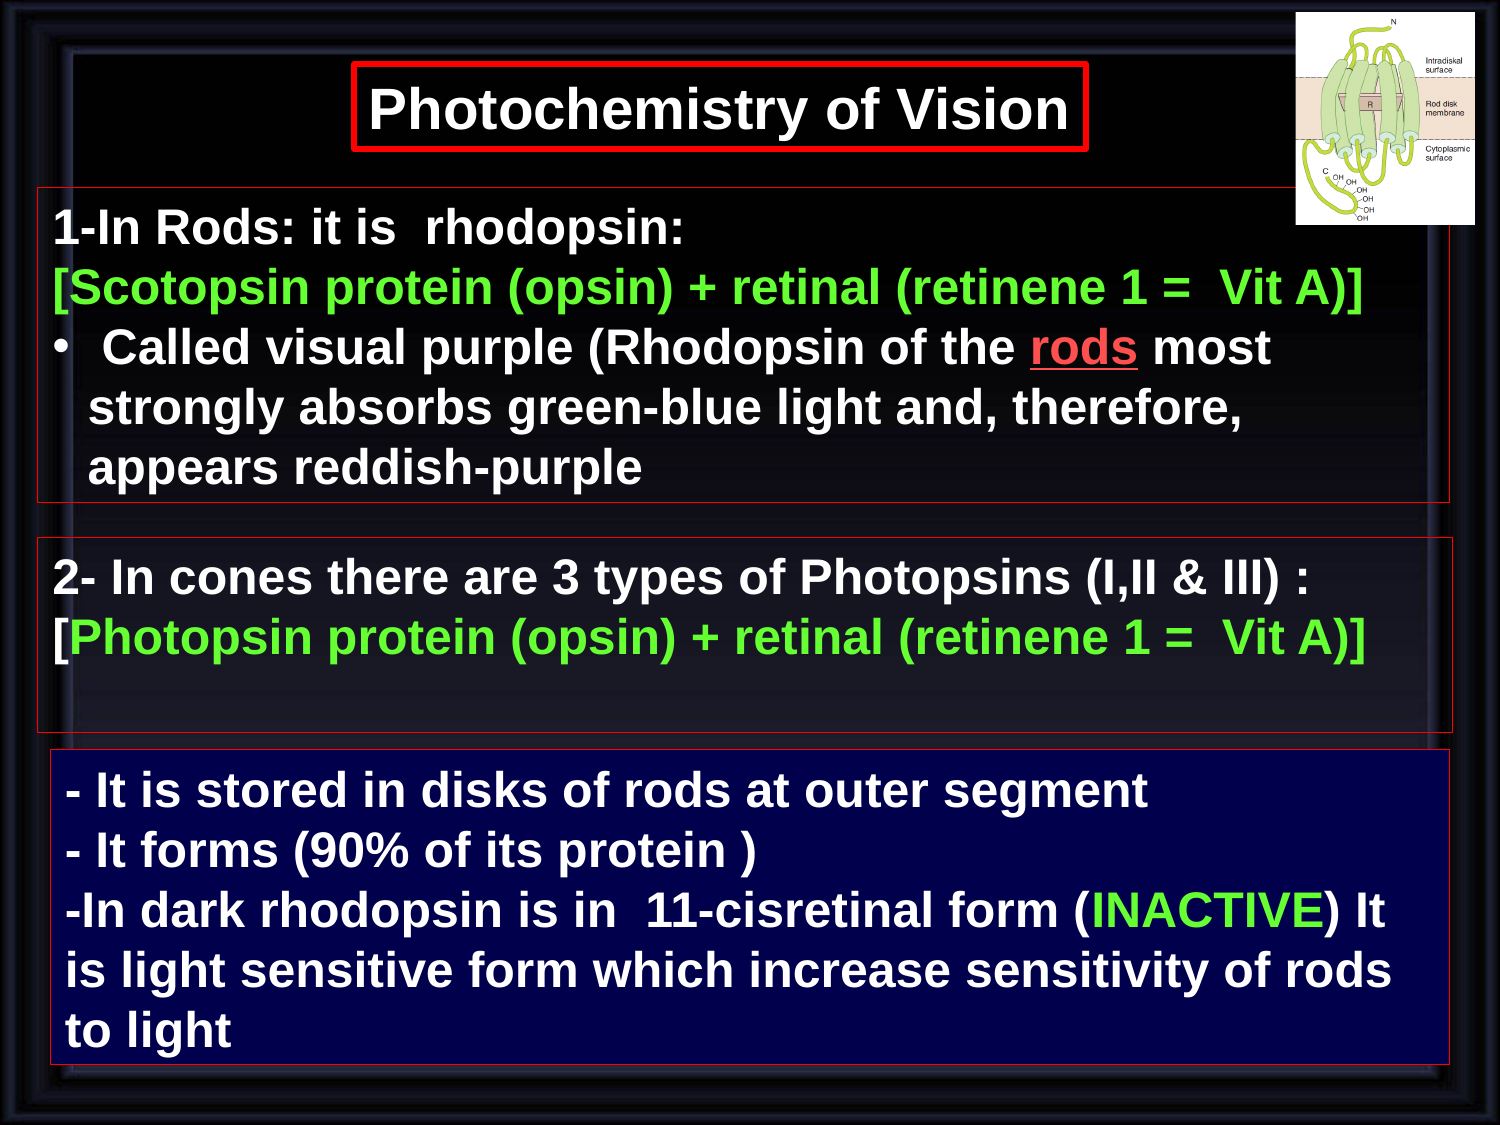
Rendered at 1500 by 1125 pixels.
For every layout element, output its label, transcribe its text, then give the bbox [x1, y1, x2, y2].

text_box Photochemistry of Vision [354, 64, 1086, 149]
text_box 2- In cones there are 3 types of Photopsins (I,II & III) : [Photopsin protein (opsin) + retinal (retinene 1 = Vit A)] [37, 537, 1453, 733]
text_box 1-In Rods: it is rhodopsin: [Scotopsin protein (opsin) + retinal (retinene 1 = Vit A)] Called visual purple (Rhodopsin of the rods most strongly absorbs green-blue light and, therefore, appears reddish-purple [37, 187, 1450, 503]
picture [0, 0, 1500, 1125]
text_box - It is stored in disks of rods at outer segment - It forms (90% of its protein ) -In dark rhodopsin is in 11-cisretinal form (INACTIVE) It is light sensitive form which increase sensitivity of rods to light [50, 749, 1450, 1065]
